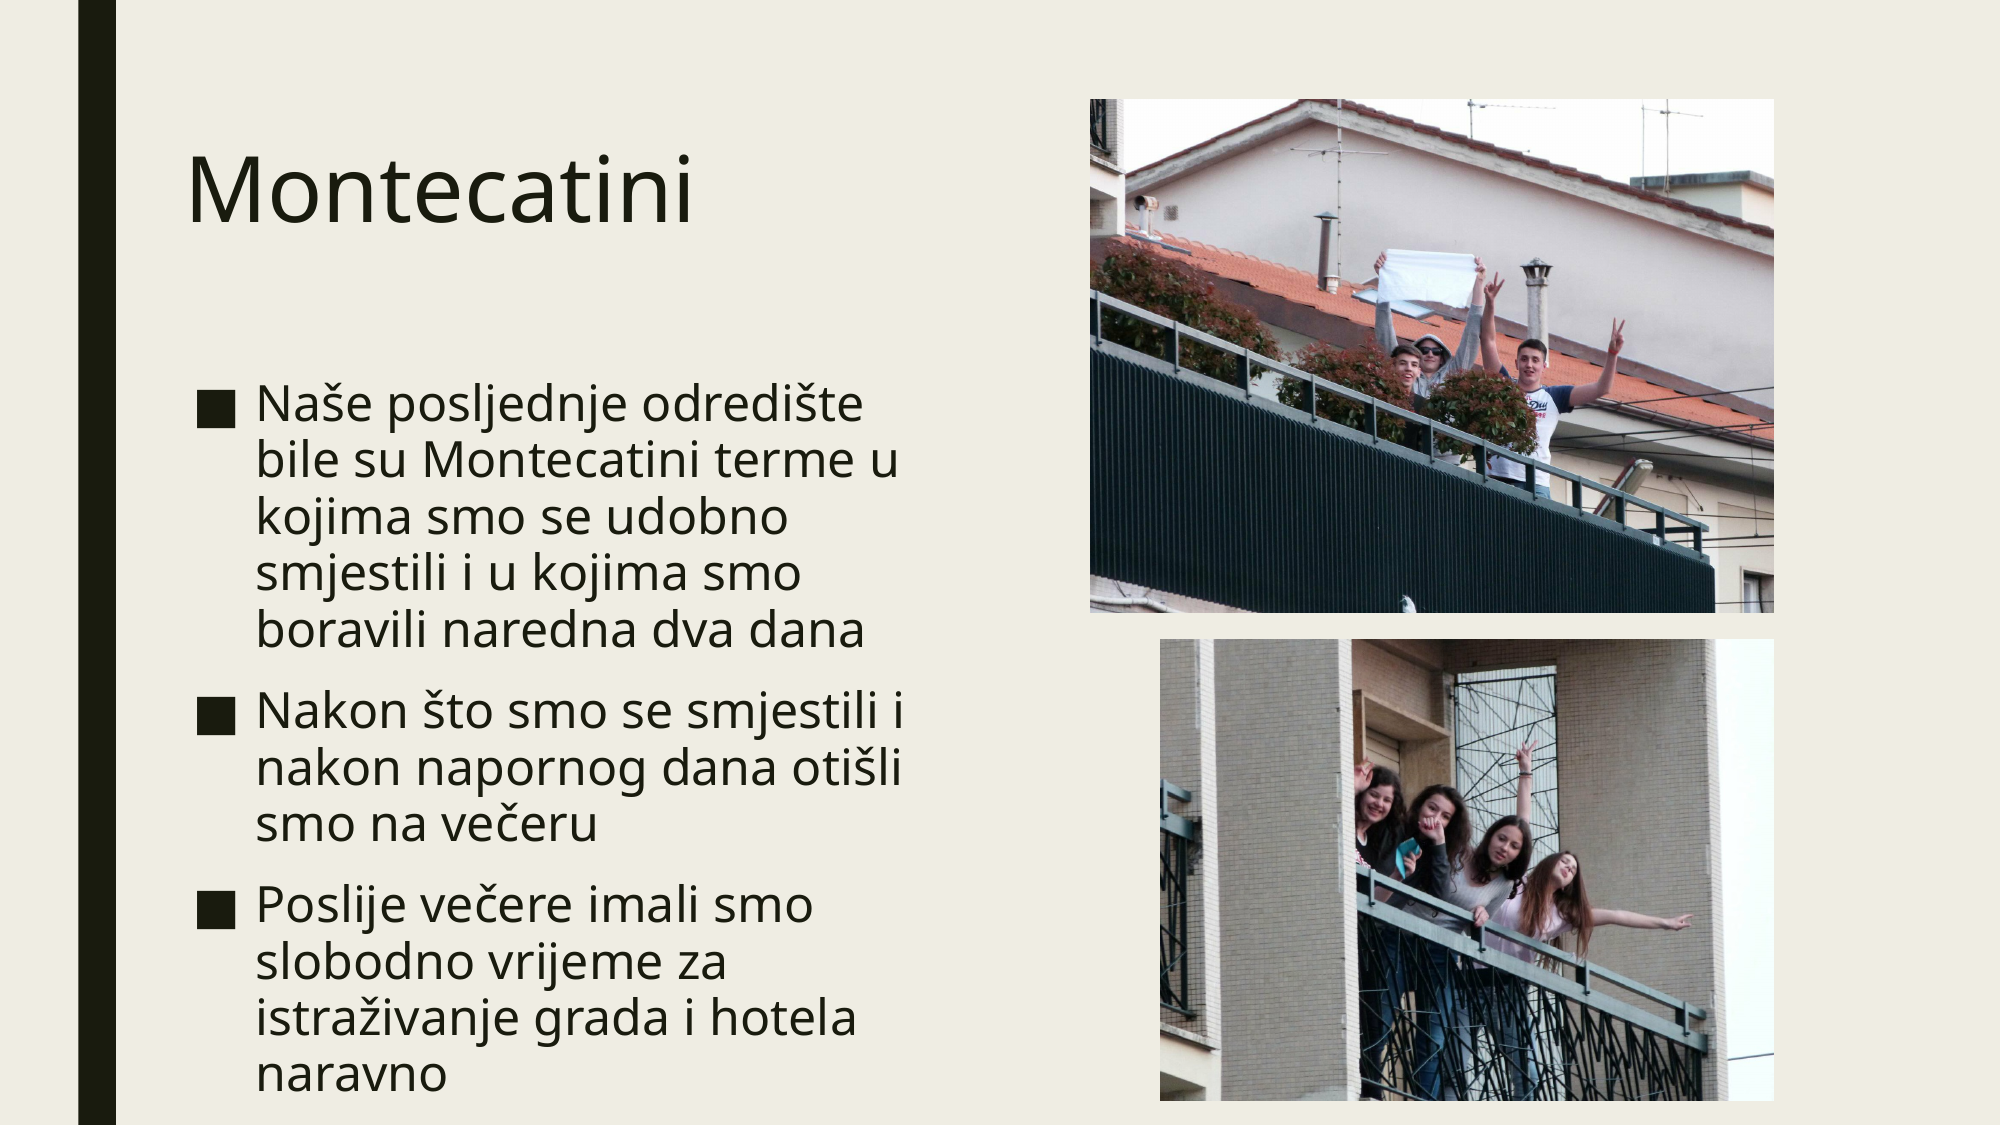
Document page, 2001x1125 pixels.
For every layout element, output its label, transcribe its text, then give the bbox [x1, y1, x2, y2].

list Naše posljednje odredište bile su Montecatini terme u kojima smo se udobno smjestili i u kojima smo boravili naredna dva dana Nakon što smo se smjestili i nakon napornog dana otišli smo na večeru Poslije večere imali smo slobodno vrijeme za istraživanje grada i hotela naravno [177, 368, 957, 1033]
picture [1160, 639, 1774, 1101]
picture [1090, 99, 1774, 613]
title Montecatini [169, 137, 1090, 381]
